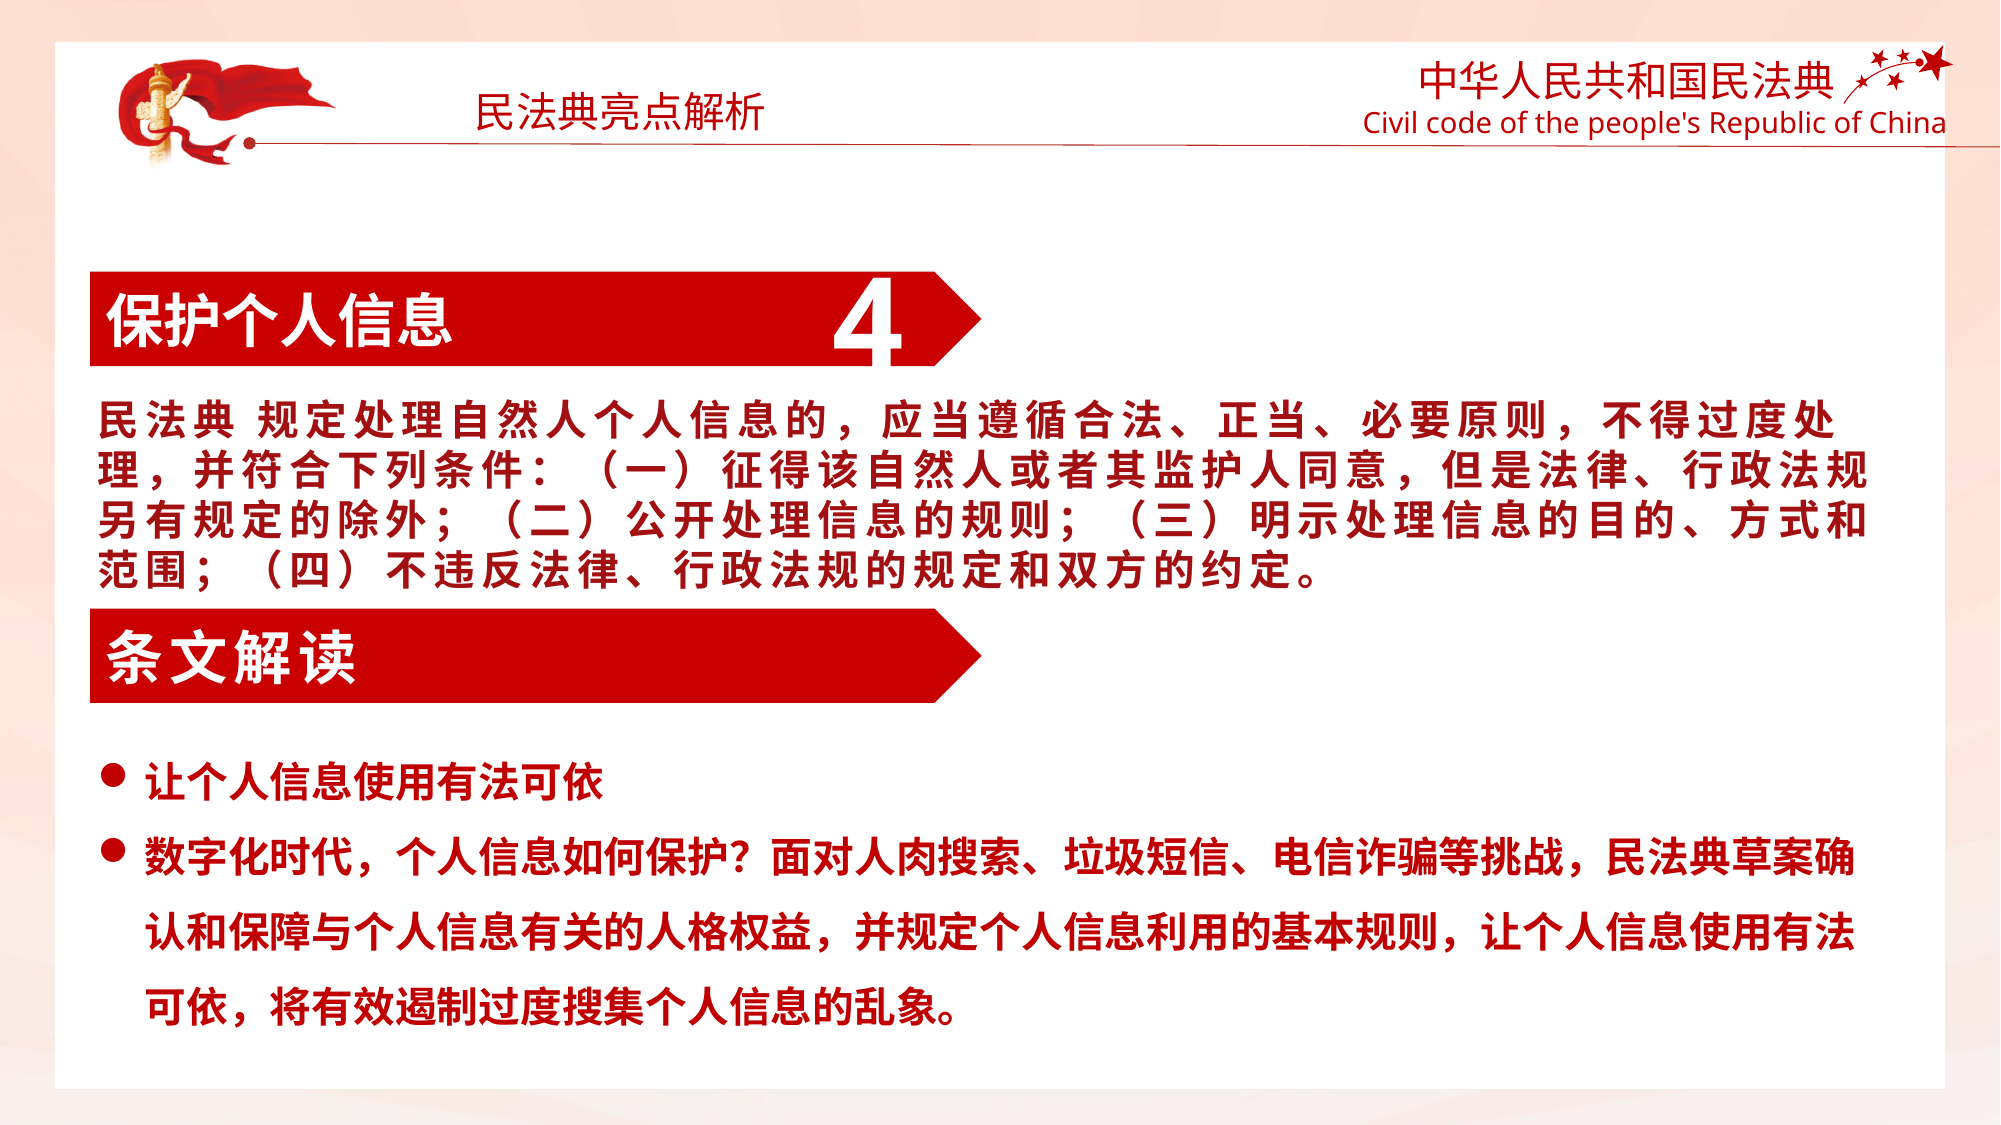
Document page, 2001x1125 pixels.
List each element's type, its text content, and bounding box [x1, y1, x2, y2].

text_box 让个人信息使用有法可依 数字化时代，个人信息如何保护？面对人肉搜索、垃圾短信、电信诈骗等挑战，民法典草案确认和保障与个人信息有关的人格权益，并规定个人信息利用的基本规则，让个人信息使用有法可依，将有效遏制过度搜集个人信息的乱象。 [82, 723, 1901, 1038]
text_box 民法典亮点解析 [168, 77, 1073, 143]
text_box 保护个人信息 [90, 271, 817, 367]
text_box 保护个人信息 [919, 271, 982, 367]
text_box 民法典 规定处理自然人个人信息的，应当遵循合法、正当、必要原则，不得过度处理，并符合下列条件：（一）征得该自然人或者其监护人同意，但是法律、行政法规另有规定的除外；（二）公开处理信息的规则；（三）明示处理信息的目的、方式和范围；（四）不违反法律、行政法规的规定和双方的约定。 [82, 386, 1901, 602]
text_box 条文解读 [90, 608, 982, 703]
picture [0, 0, 2000, 1125]
text_box 4 [817, 235, 919, 401]
